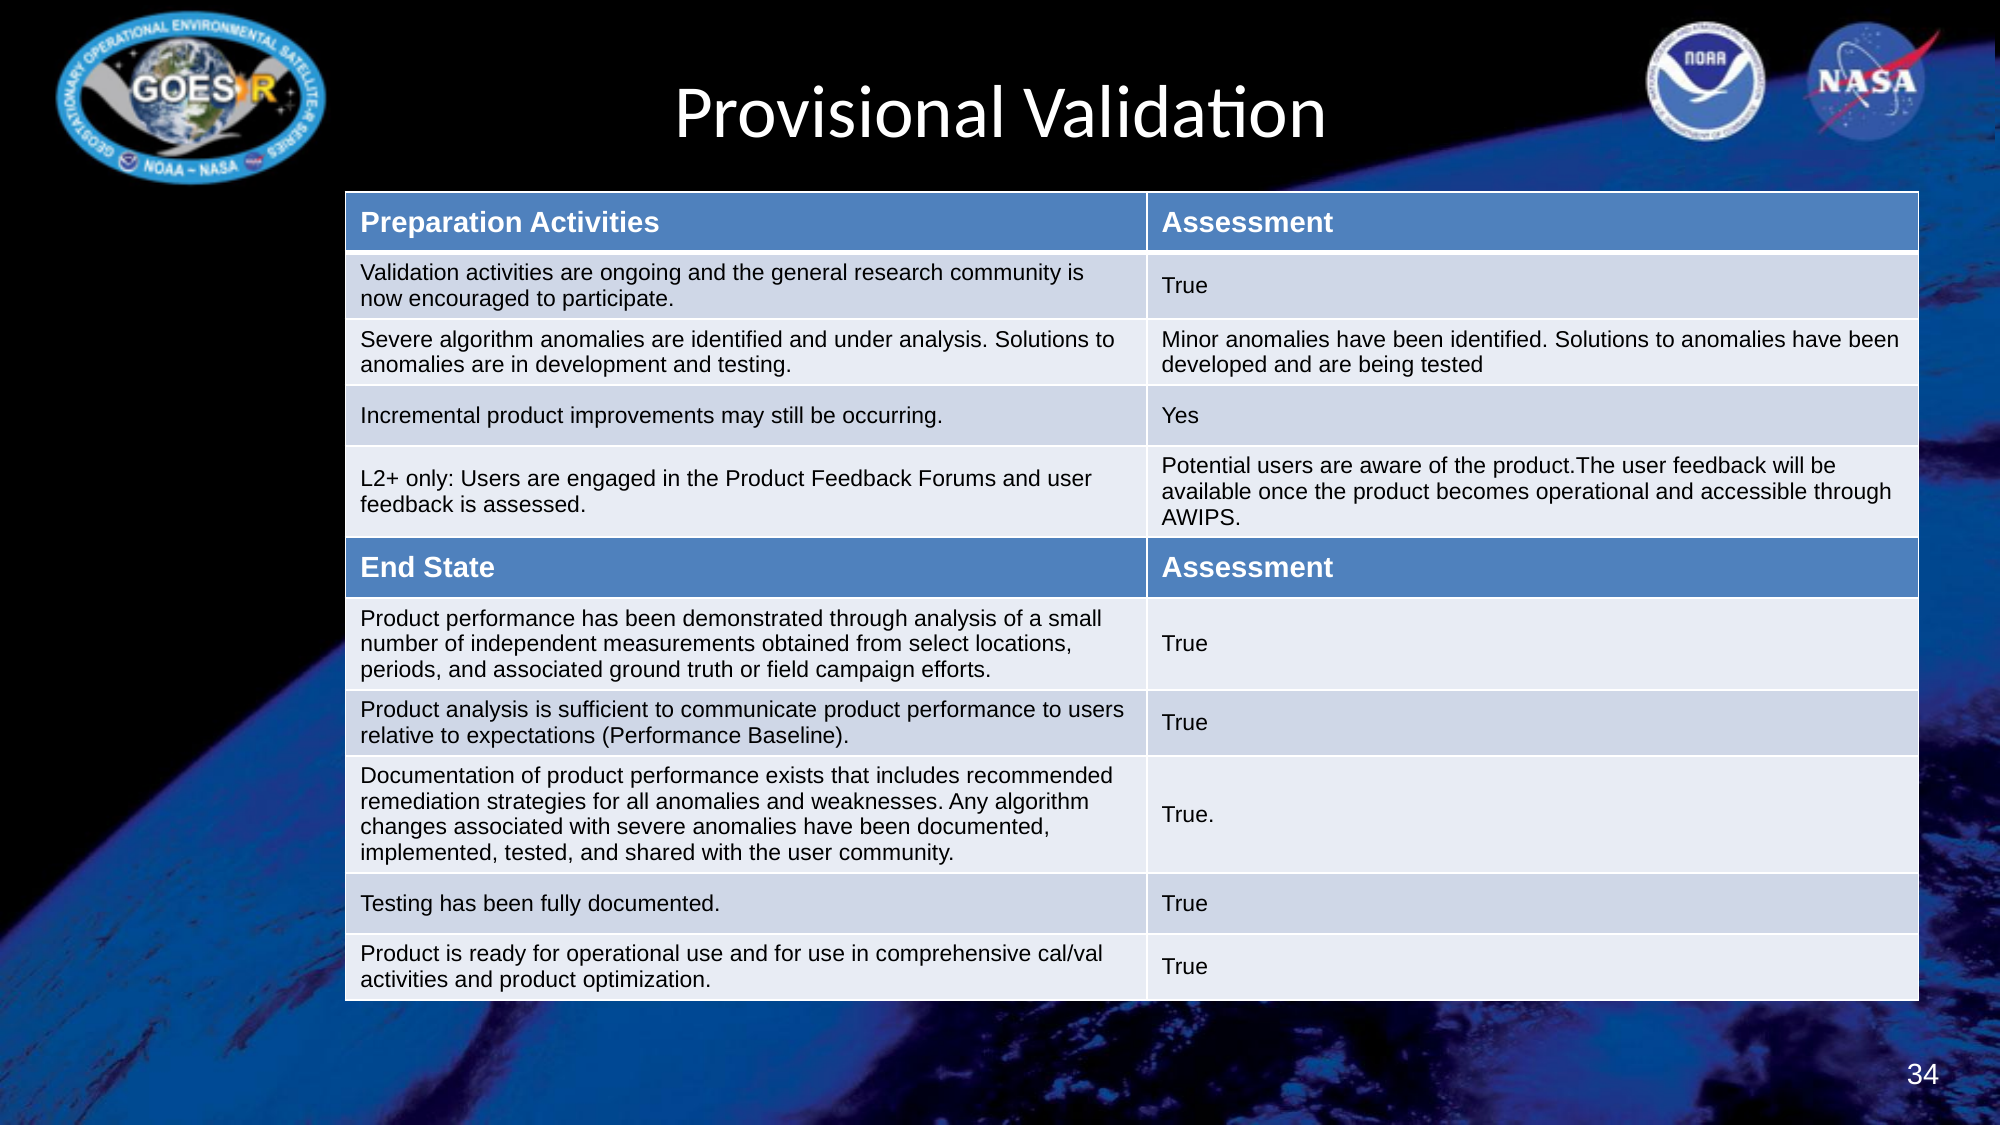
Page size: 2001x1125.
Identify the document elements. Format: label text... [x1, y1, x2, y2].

table_cell True [1148, 691, 1918, 755]
table_cell True [1148, 255, 1918, 318]
table_header Preparation Activities [346, 193, 1146, 250]
table_cell True [1148, 935, 1918, 999]
table_cell True [1148, 599, 1918, 689]
table_cell Documentation of product performance exists that includes recommended remediation strategies for all anomalies and weaknesses. Any algorithm changes associated with severe anomalies have been documented, implemented, tested, and shared with the user community. [346, 757, 1146, 872]
title Provisional Validation [512, 37, 1491, 178]
table_cell Minor anomalies have been identified. Solutions to anomalies have been developed and are being tested [1148, 320, 1918, 384]
table_cell True [1148, 874, 1918, 933]
table_cell True. [1148, 757, 1918, 872]
table_header Assessment [1148, 193, 1918, 250]
table_cell Testing has been fully documented. [346, 874, 1146, 933]
picture [0, 0, 2000, 1125]
table_cell Product is ready for operational use and for use in comprehensive cal/val activities and product optimization. [346, 935, 1146, 999]
table_cell Severe algorithm anomalies are identified and under analysis. Solutions to anomalies are in development and testing. [346, 320, 1146, 384]
table_cell End State [346, 538, 1146, 597]
table_cell Incremental product improvements may still be occurring. [346, 386, 1146, 445]
table_cell Assessment [1148, 538, 1918, 597]
slide_number ‹#› [1805, 1042, 1955, 1103]
table_cell L2+ only: Users are engaged in the Product Feedback Forums and user feedback is assessed. [346, 447, 1146, 536]
table_cell Validation activities are ongoing and the general research community is now encouraged to participate. [346, 255, 1146, 318]
table_cell Potential users are aware of the product.The user feedback will be available once the product becomes operational and accessible through AWIPS. [1148, 447, 1918, 536]
table_cell Product analysis is sufficient to communicate product performance to users relative to expectations (Performance Baseline). [346, 691, 1146, 755]
table_cell Yes [1148, 386, 1918, 445]
table_cell Product performance has been demonstrated through analysis of a small number of independent measurements obtained from select locations, periods, and associated ground truth or field campaign efforts. [346, 599, 1146, 689]
